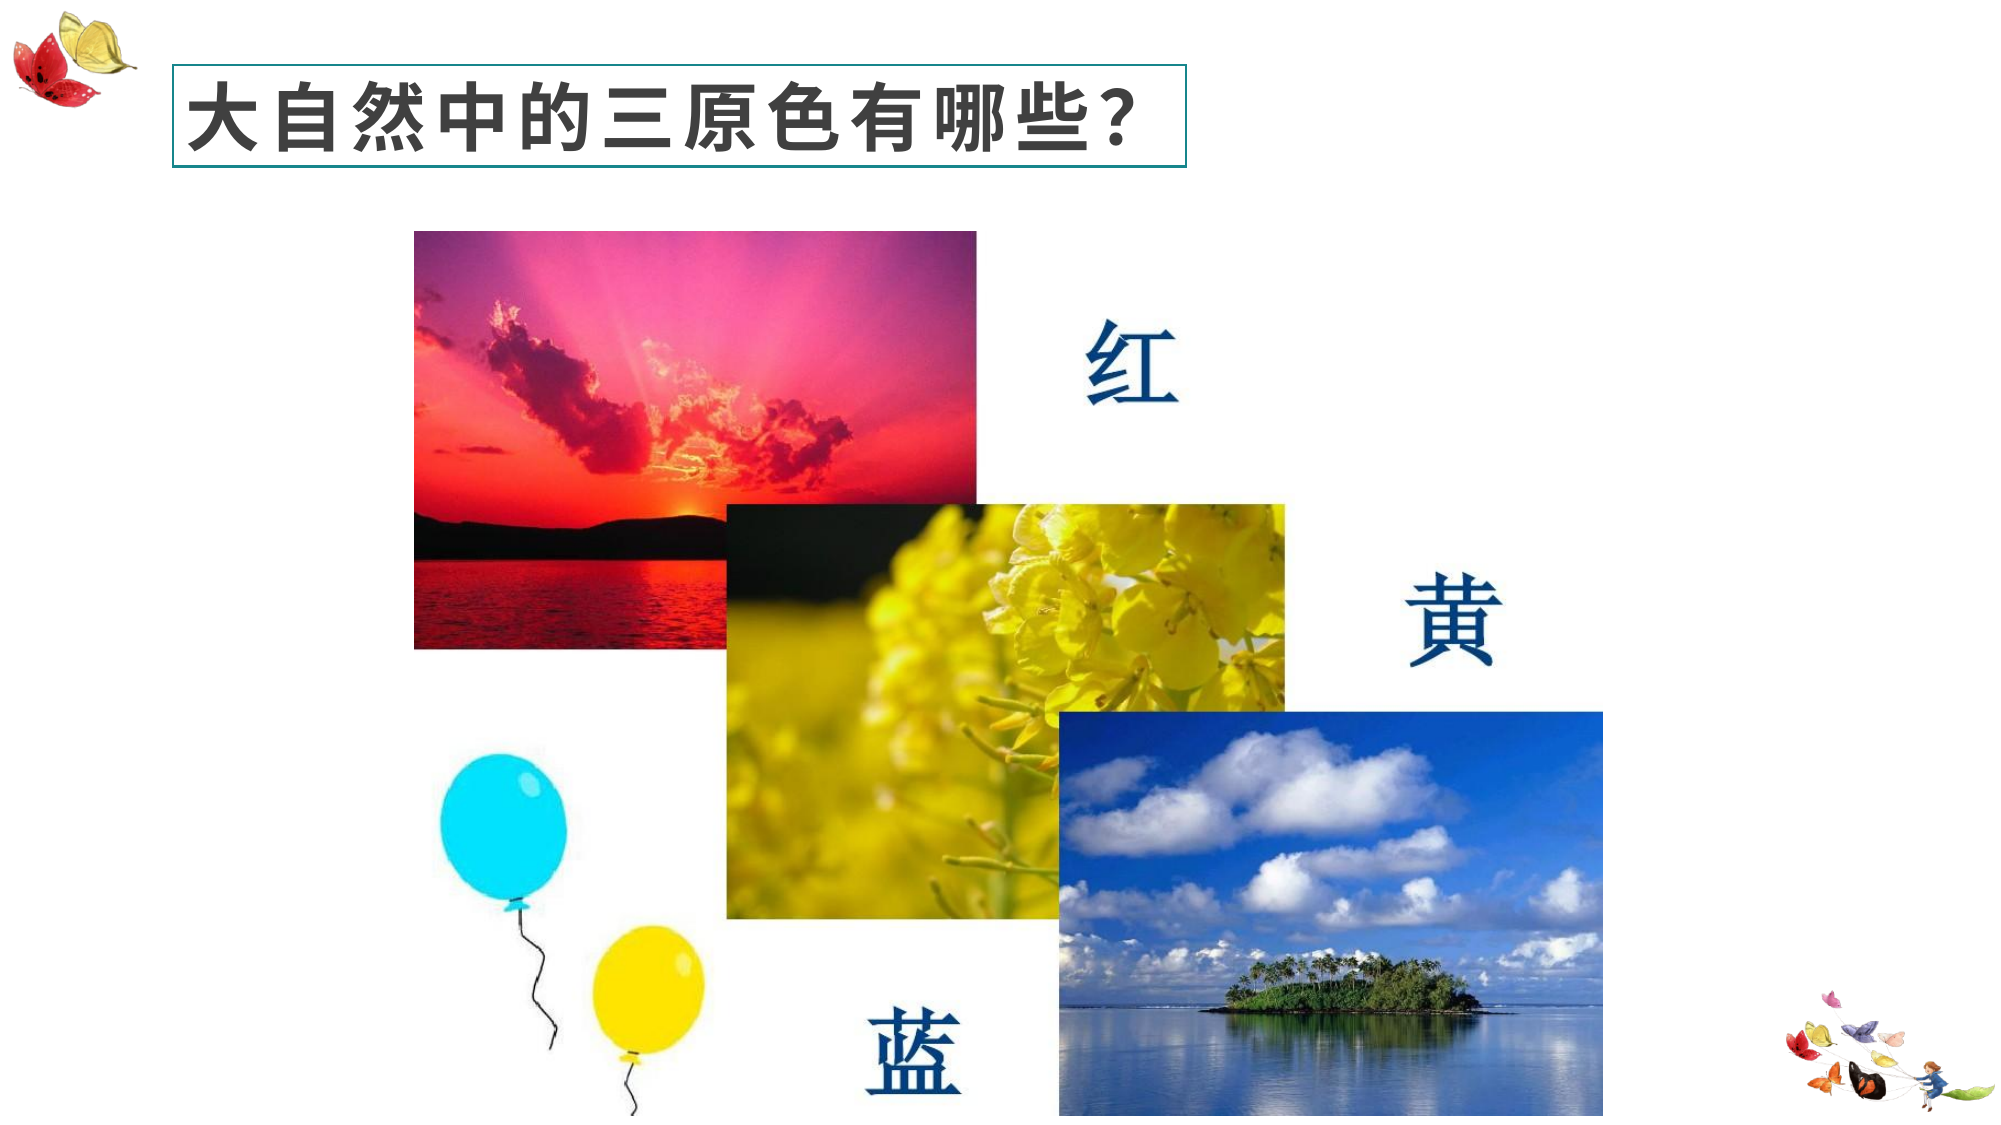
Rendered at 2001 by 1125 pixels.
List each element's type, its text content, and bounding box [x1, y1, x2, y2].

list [414, 231, 1603, 1116]
text_box 大自然中的三原色有哪些？ [172, 64, 1187, 168]
picture [13, 1, 157, 119]
picture [1786, 990, 1995, 1112]
